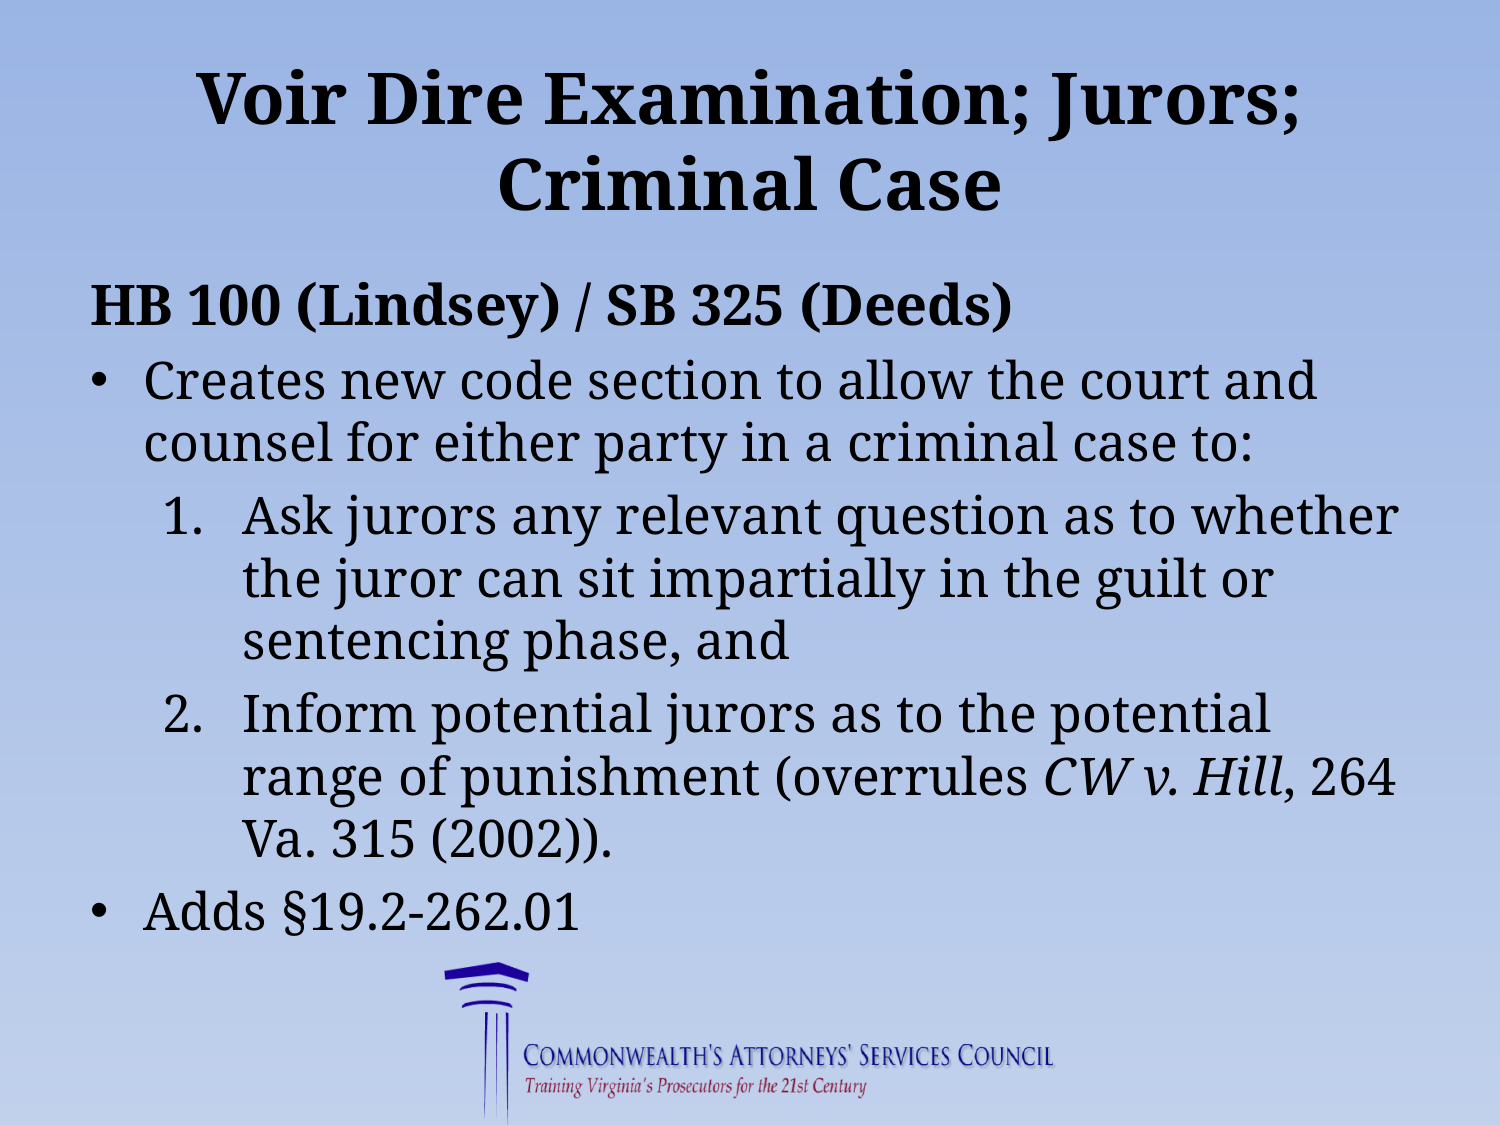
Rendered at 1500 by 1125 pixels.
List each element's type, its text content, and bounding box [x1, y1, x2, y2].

picture [444, 962, 1056, 1125]
list HB 100 (Lindsey) / SB 325 (Deeds) Creates new code section to allow the court and counsel for either party in a criminal case to: Ask jurors any relevant question as to whether the juror can sit impartially in the guilt or sentencing phase, and Inform potential jurors as to the potential range of punishment (overrules CW v. Hill, 264 Va. 315 (2002)). Adds §19.2-262.01 [75, 262, 1425, 950]
title Voir Dire Examination; Jurors; Criminal Case [75, 45, 1425, 233]
